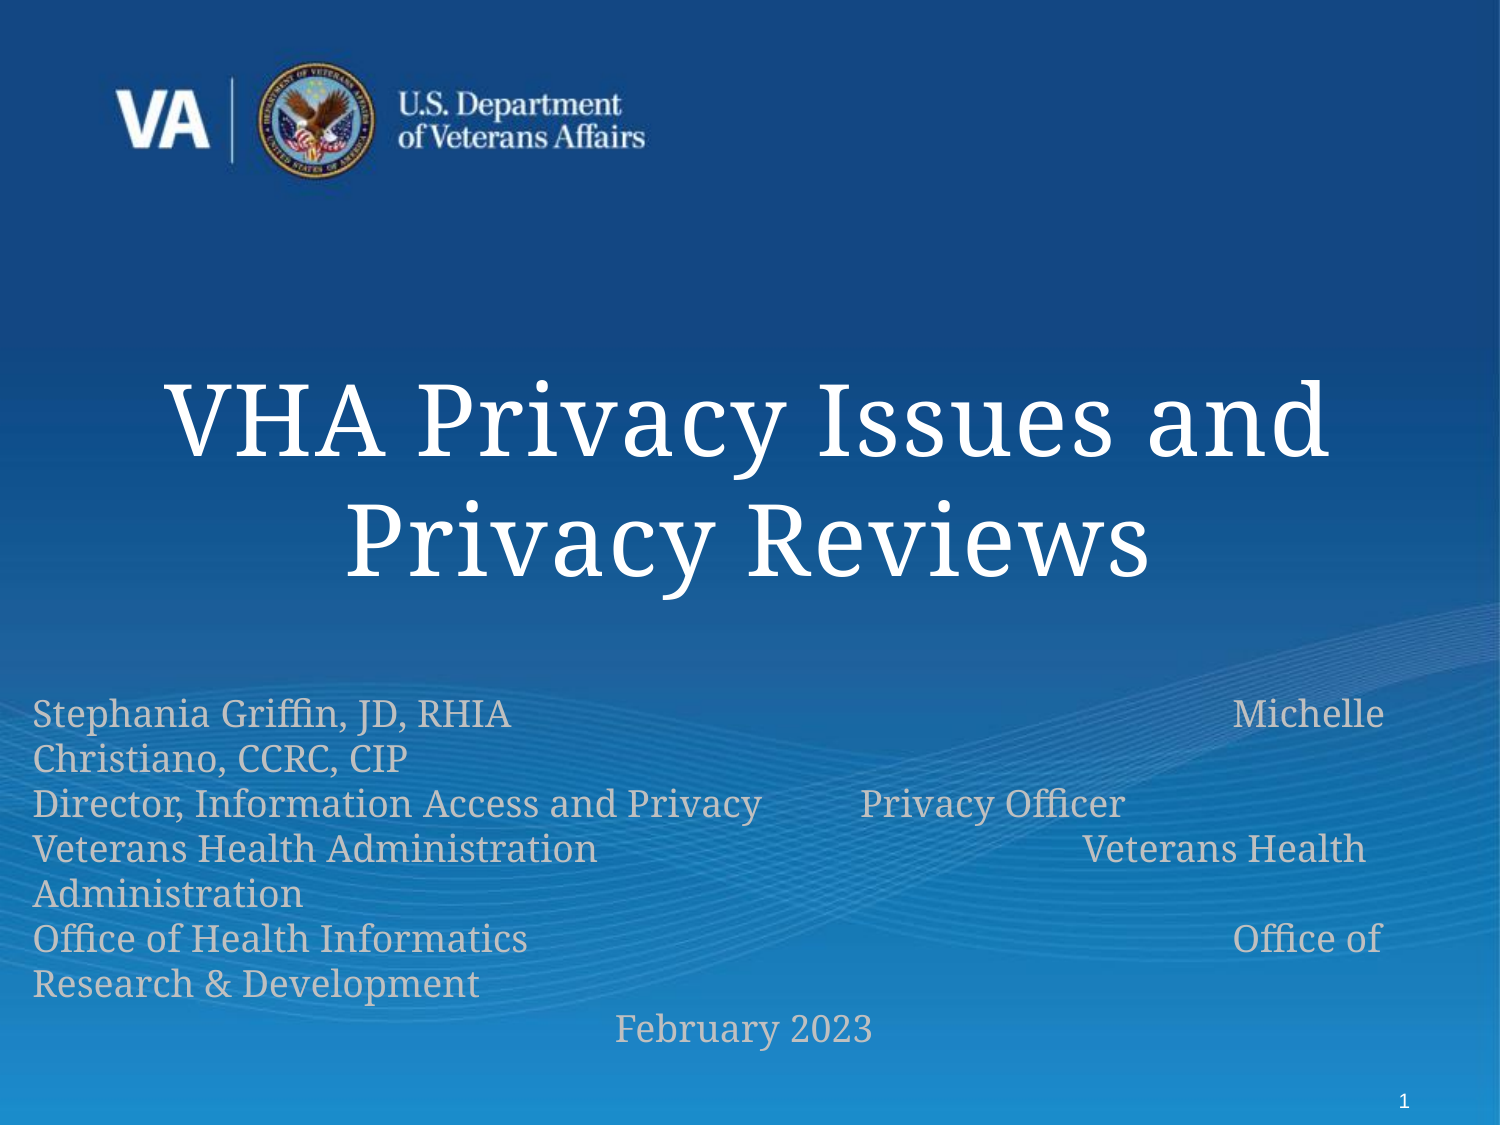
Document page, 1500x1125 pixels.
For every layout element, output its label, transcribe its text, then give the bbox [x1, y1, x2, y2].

subtitle Stephania Griffin, JD, RHIA Michelle Christiano, CCRC, CIP Director, Information Access and Privacy Privacy Officer Veterans Health Administration Veterans Health Administration Office of Health Informatics Office of Research & Development February 2023 [17, 637, 1472, 994]
slide_number 1 [1074, 1074, 1425, 1125]
title VHA Privacy Issues and Privacy Reviews [112, 349, 1388, 591]
picture [0, 0, 1500, 1125]
